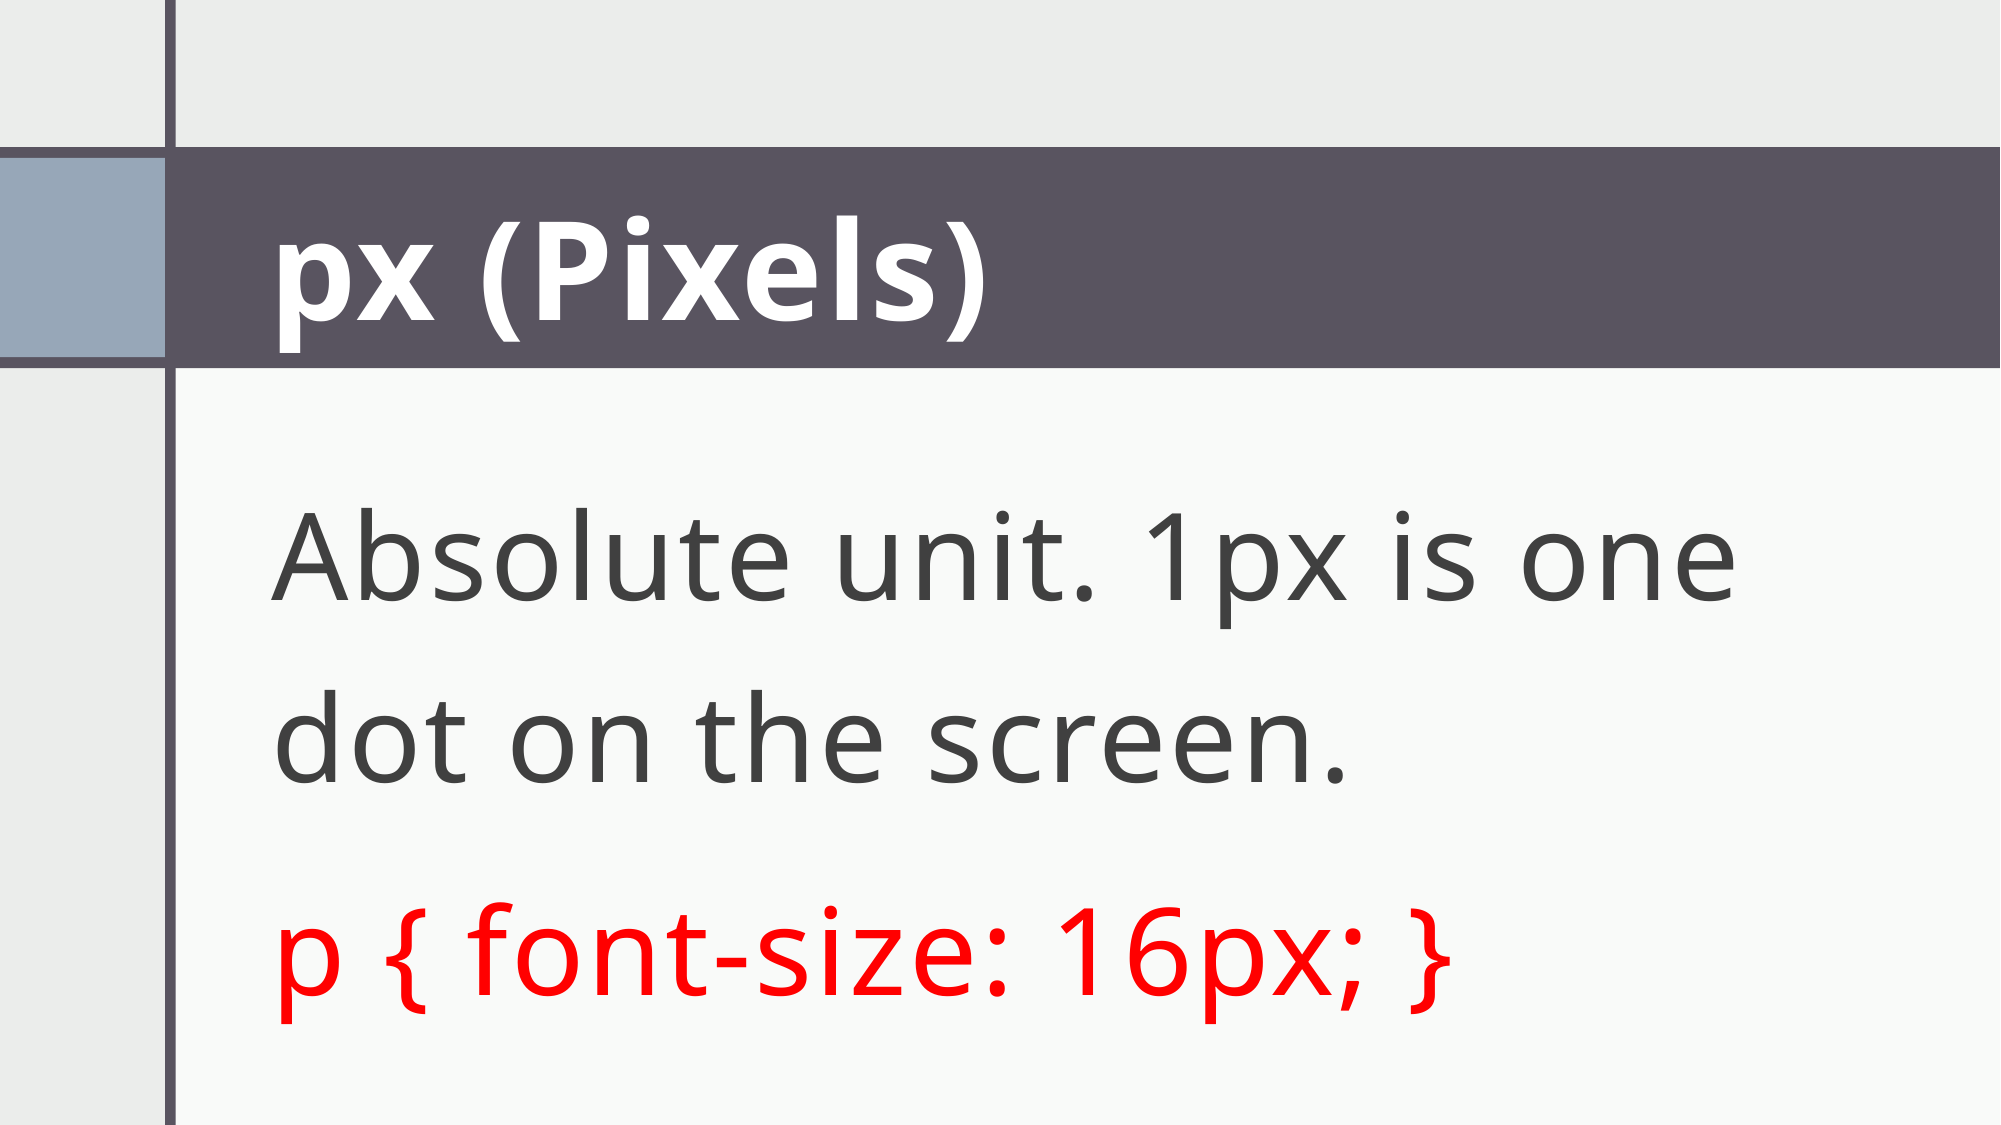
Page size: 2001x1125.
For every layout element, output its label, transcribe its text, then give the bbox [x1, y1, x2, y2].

title px (Pixels) [251, 157, 1895, 358]
list Absolute unit. 1px is one dot on the screen. p { font-size: 16px; } [253, 425, 1895, 1035]
